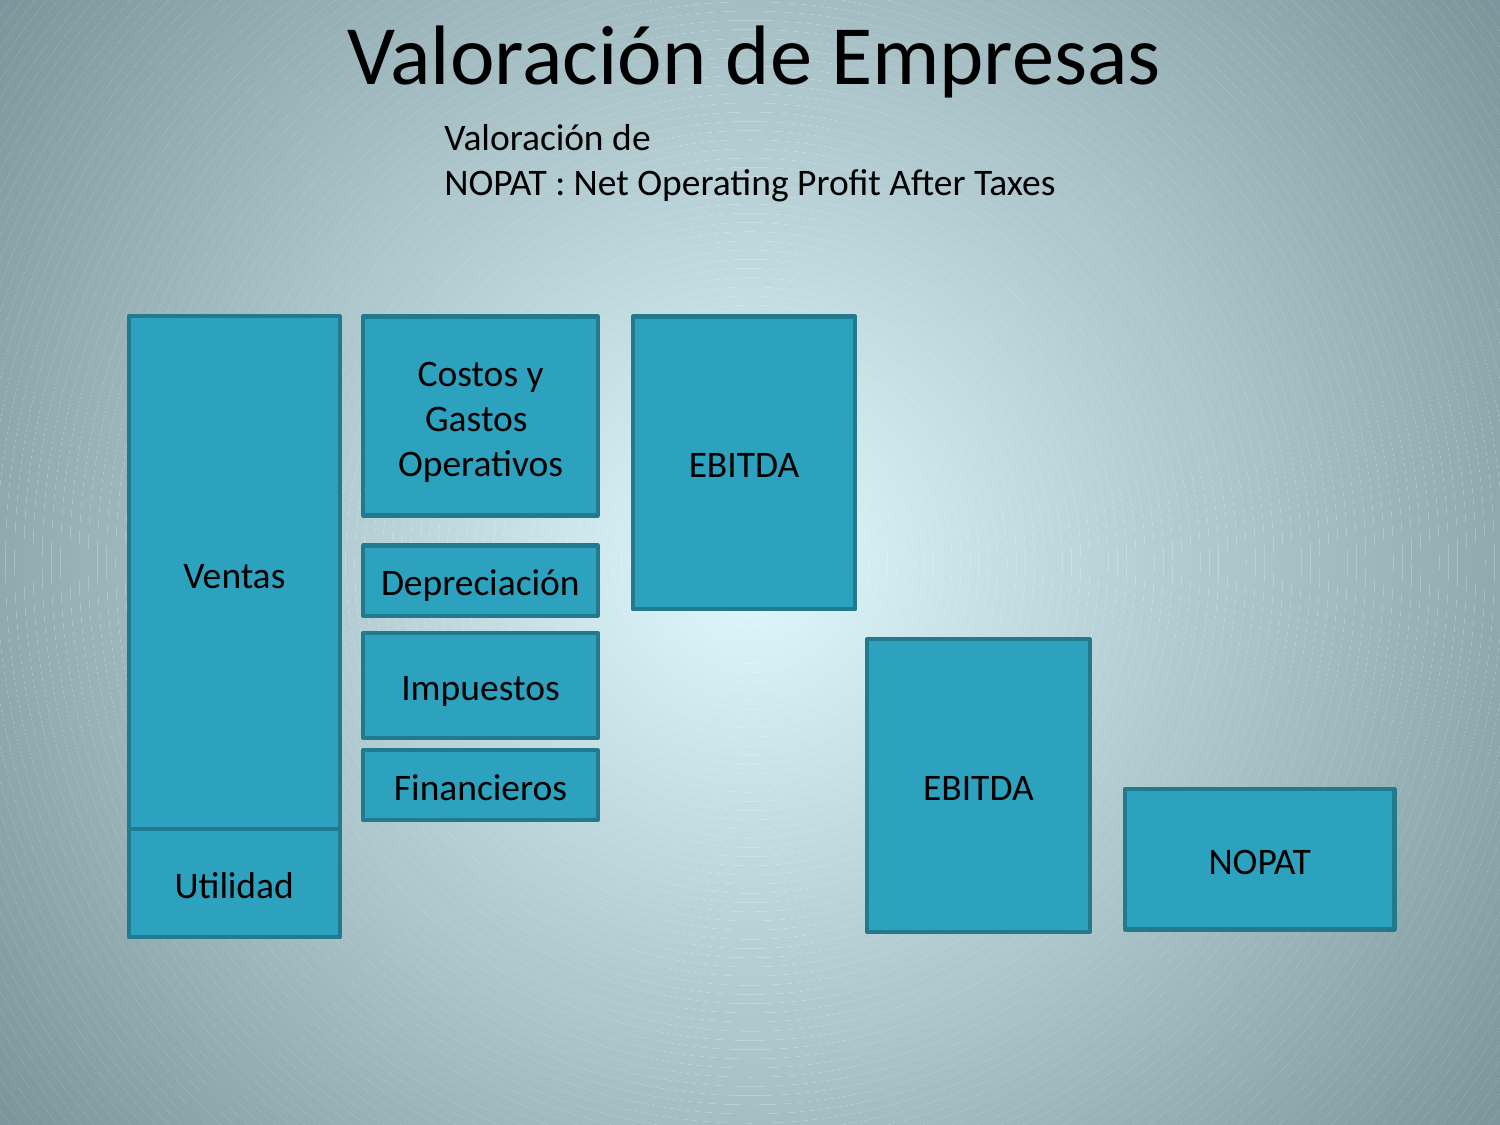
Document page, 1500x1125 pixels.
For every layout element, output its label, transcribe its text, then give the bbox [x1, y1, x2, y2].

text_box NOPAT [1123, 787, 1397, 932]
text_box Impuestos [361, 631, 600, 740]
text_box EBITDA [631, 314, 857, 611]
text_box Valoración de NOPAT : Net Operating Profit After Taxes [429, 105, 1072, 211]
text_box Depreciación [361, 543, 600, 618]
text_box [128, 316, 341, 938]
text_box Costos y Gastos Operativos [361, 314, 600, 518]
text_box Financieros [361, 748, 600, 822]
text_box EBITDA [865, 637, 1092, 934]
